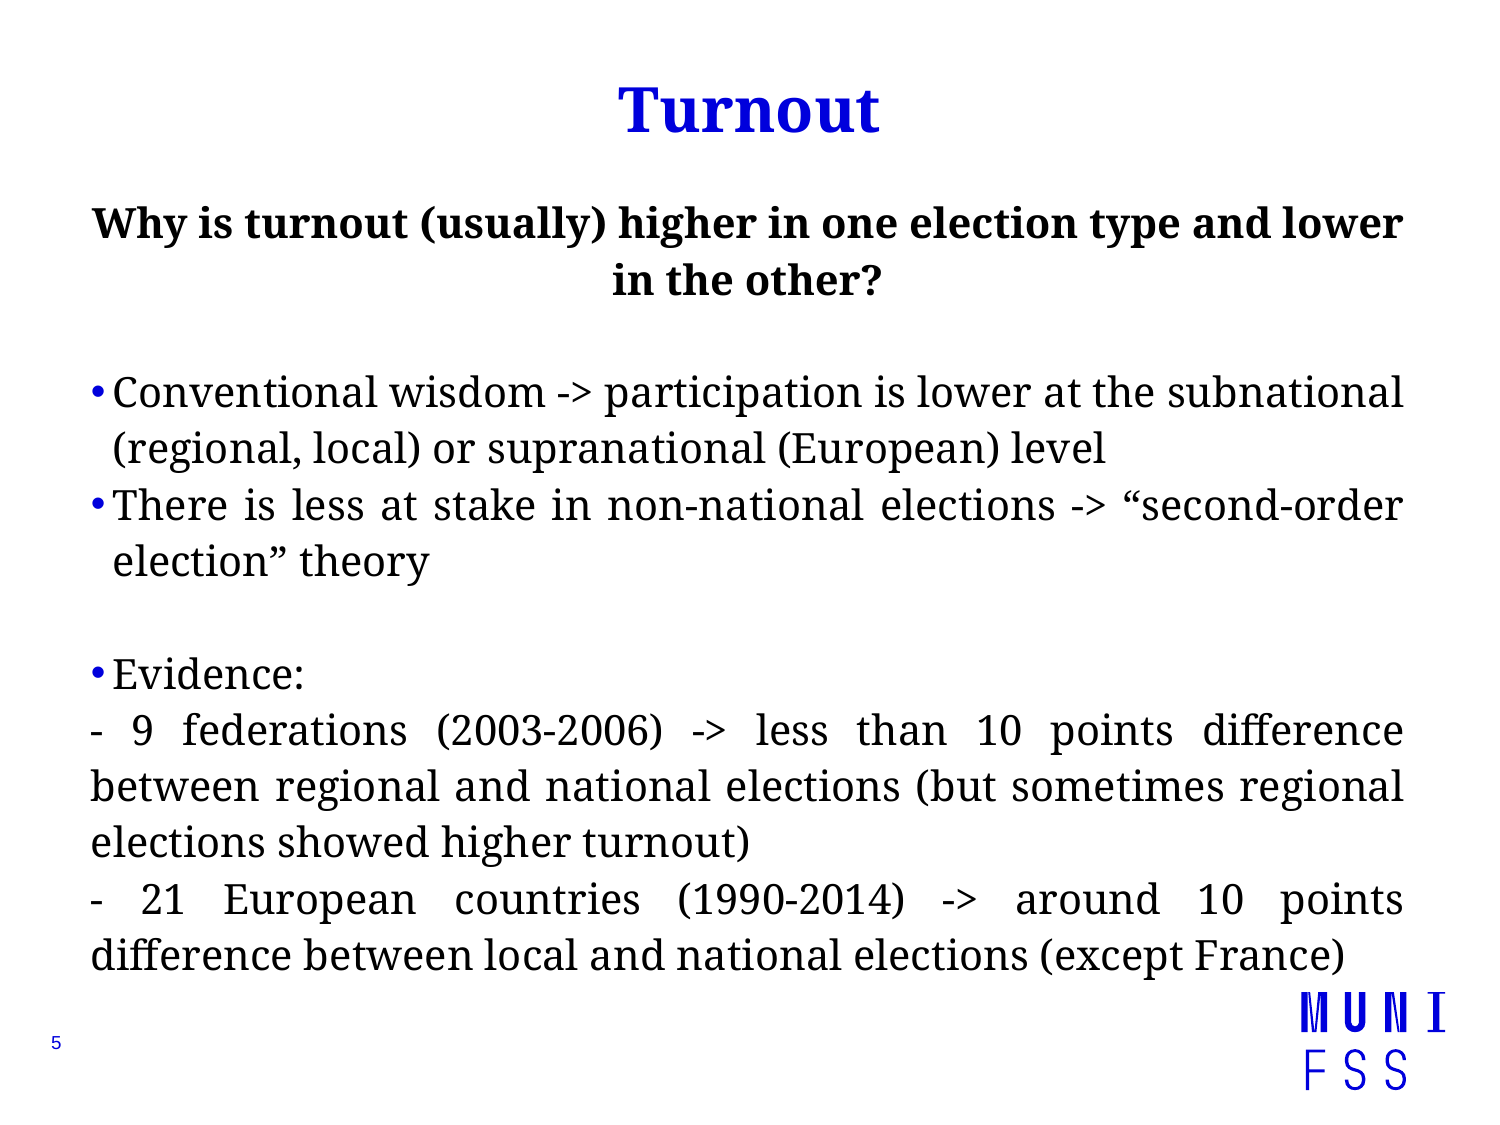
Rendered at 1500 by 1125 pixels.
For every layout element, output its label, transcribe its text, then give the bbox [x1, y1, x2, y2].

slide_number 5 [50, 1021, 82, 1063]
title Turnout [88, 82, 1412, 157]
list Why is turnout (usually) higher in one election type and lower in the other? Conventional wisdom -> participation is lower at the subnational (regional, local) or supranational (European) level There is less at stake in non-national elections -> “second-order election” theory Evidence: - 9 federations (2003-2006) -> less than 10 points difference between regional and national elections (but sometimes regional elections showed higher turnout) - 21 European countries (1990-2014) -> around 10 points difference between local and national elections (except France) [81, 190, 1405, 1043]
